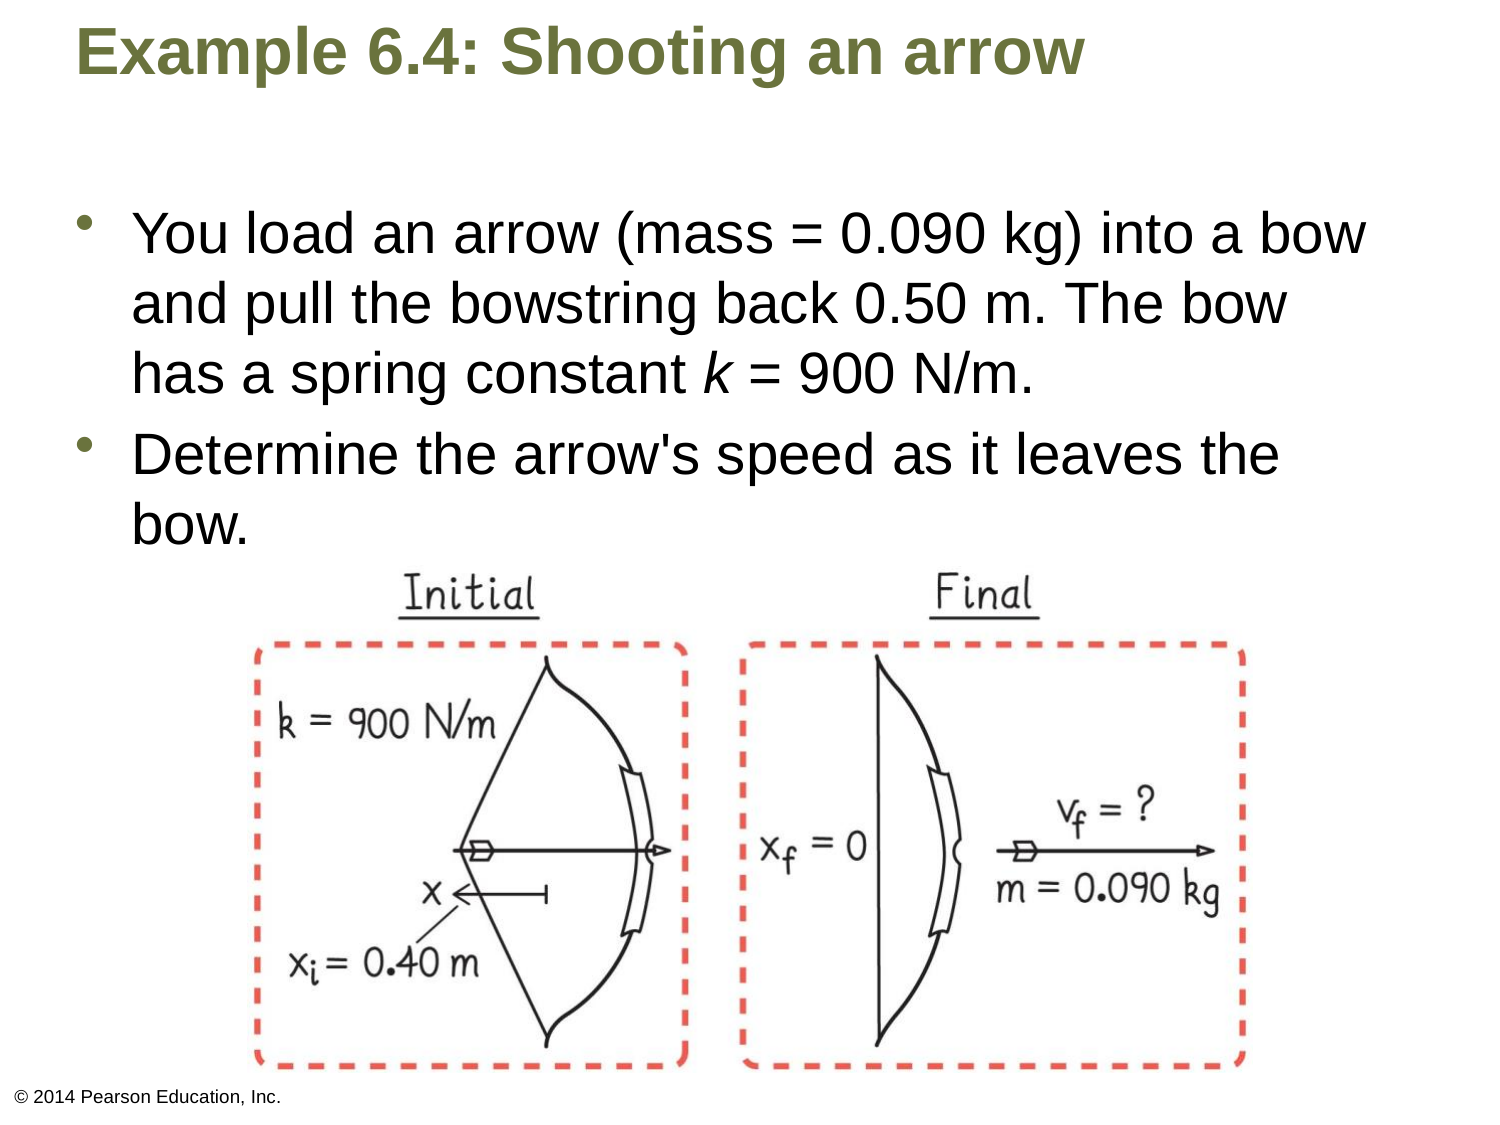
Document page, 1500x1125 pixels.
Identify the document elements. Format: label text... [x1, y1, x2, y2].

footer © 2014 Pearson Education, Inc. [14, 1084, 900, 1115]
picture [247, 565, 1253, 1073]
list You load an arrow (mass = 0.090 kg) into a bow and pull the bowstring back 0.50 m. The bow has a spring constant k = 900 N/m. Determine the arrow's speed as it leaves the bow. [59, 187, 1410, 1025]
title Example 6.4: Shooting an arrow [0, 0, 1500, 96]
